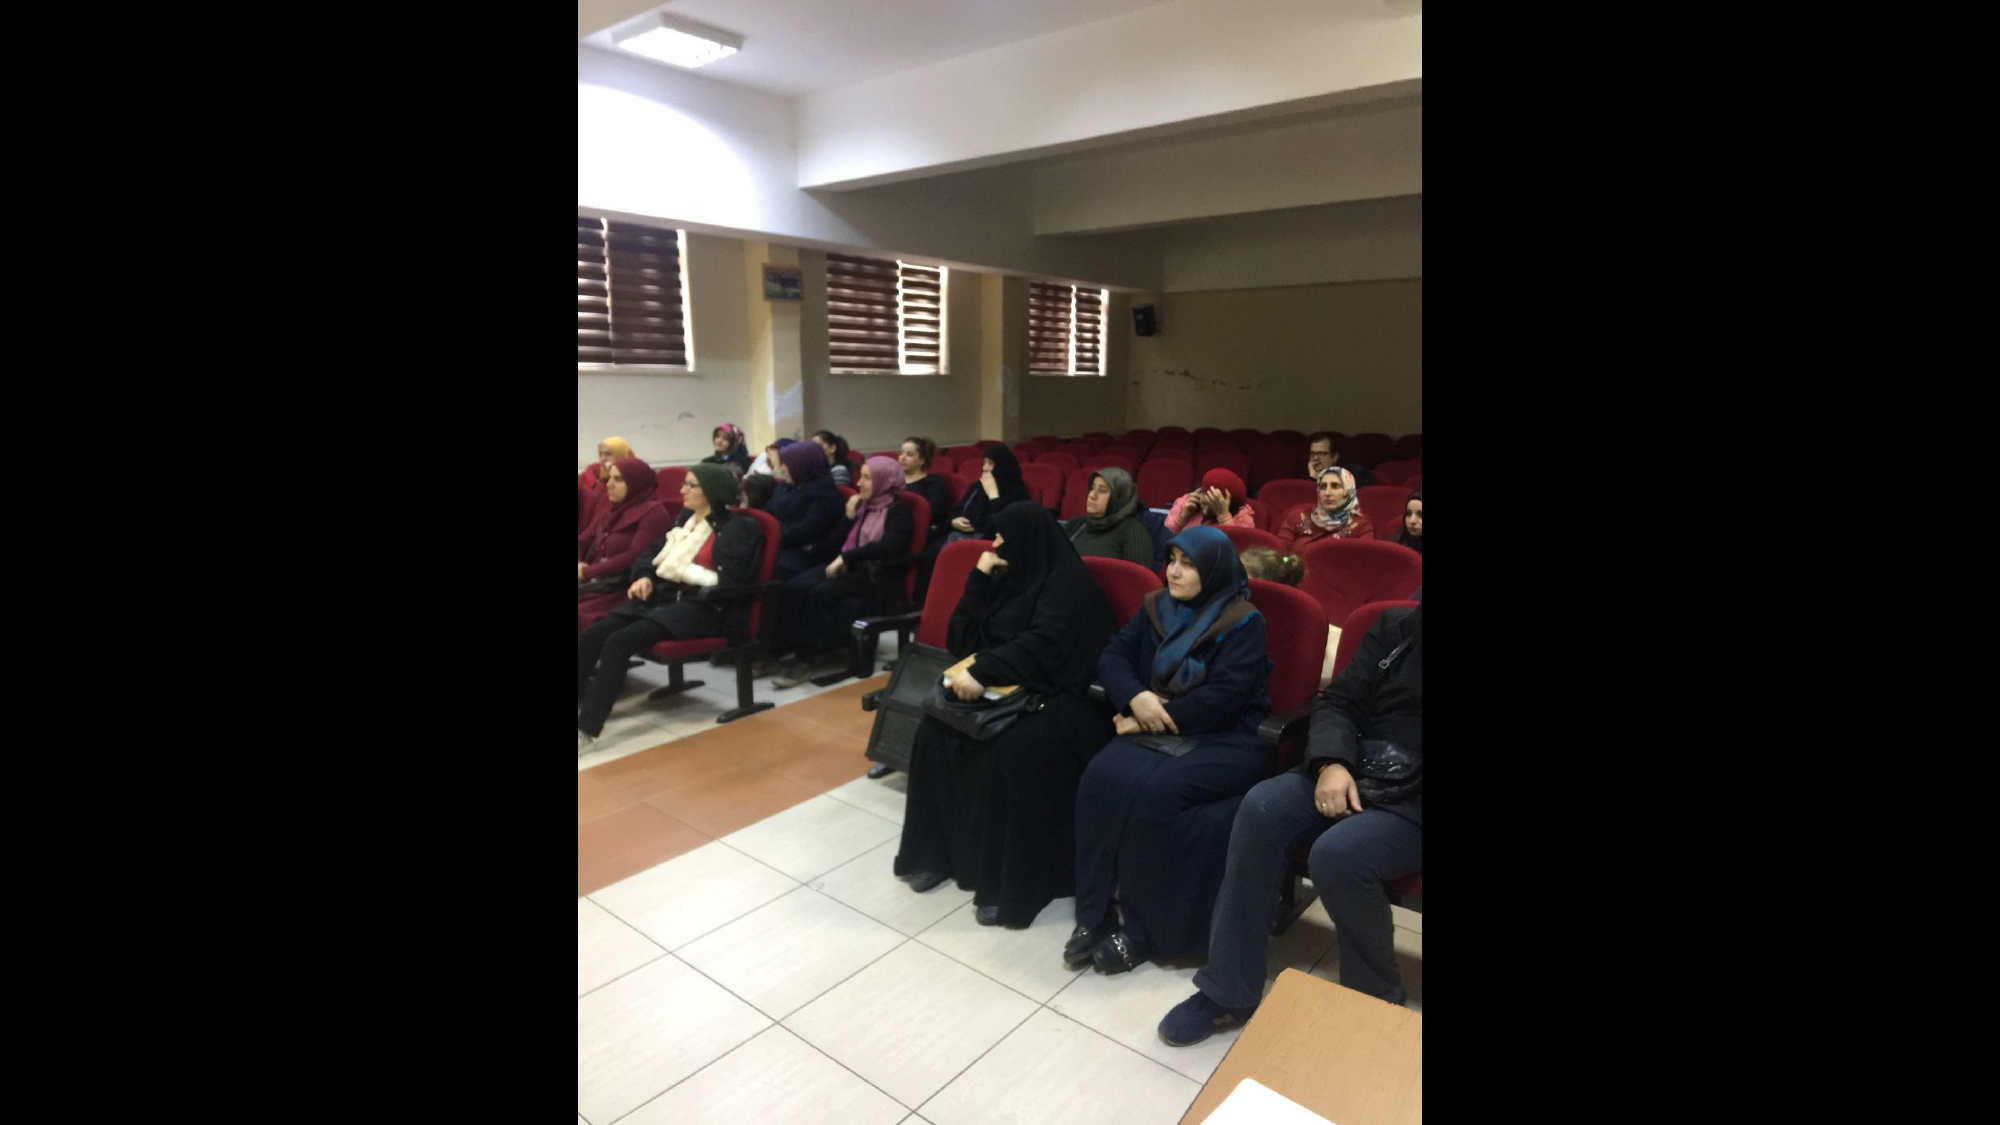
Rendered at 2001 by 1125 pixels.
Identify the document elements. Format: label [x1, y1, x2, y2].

picture [578, 0, 1422, 1125]
